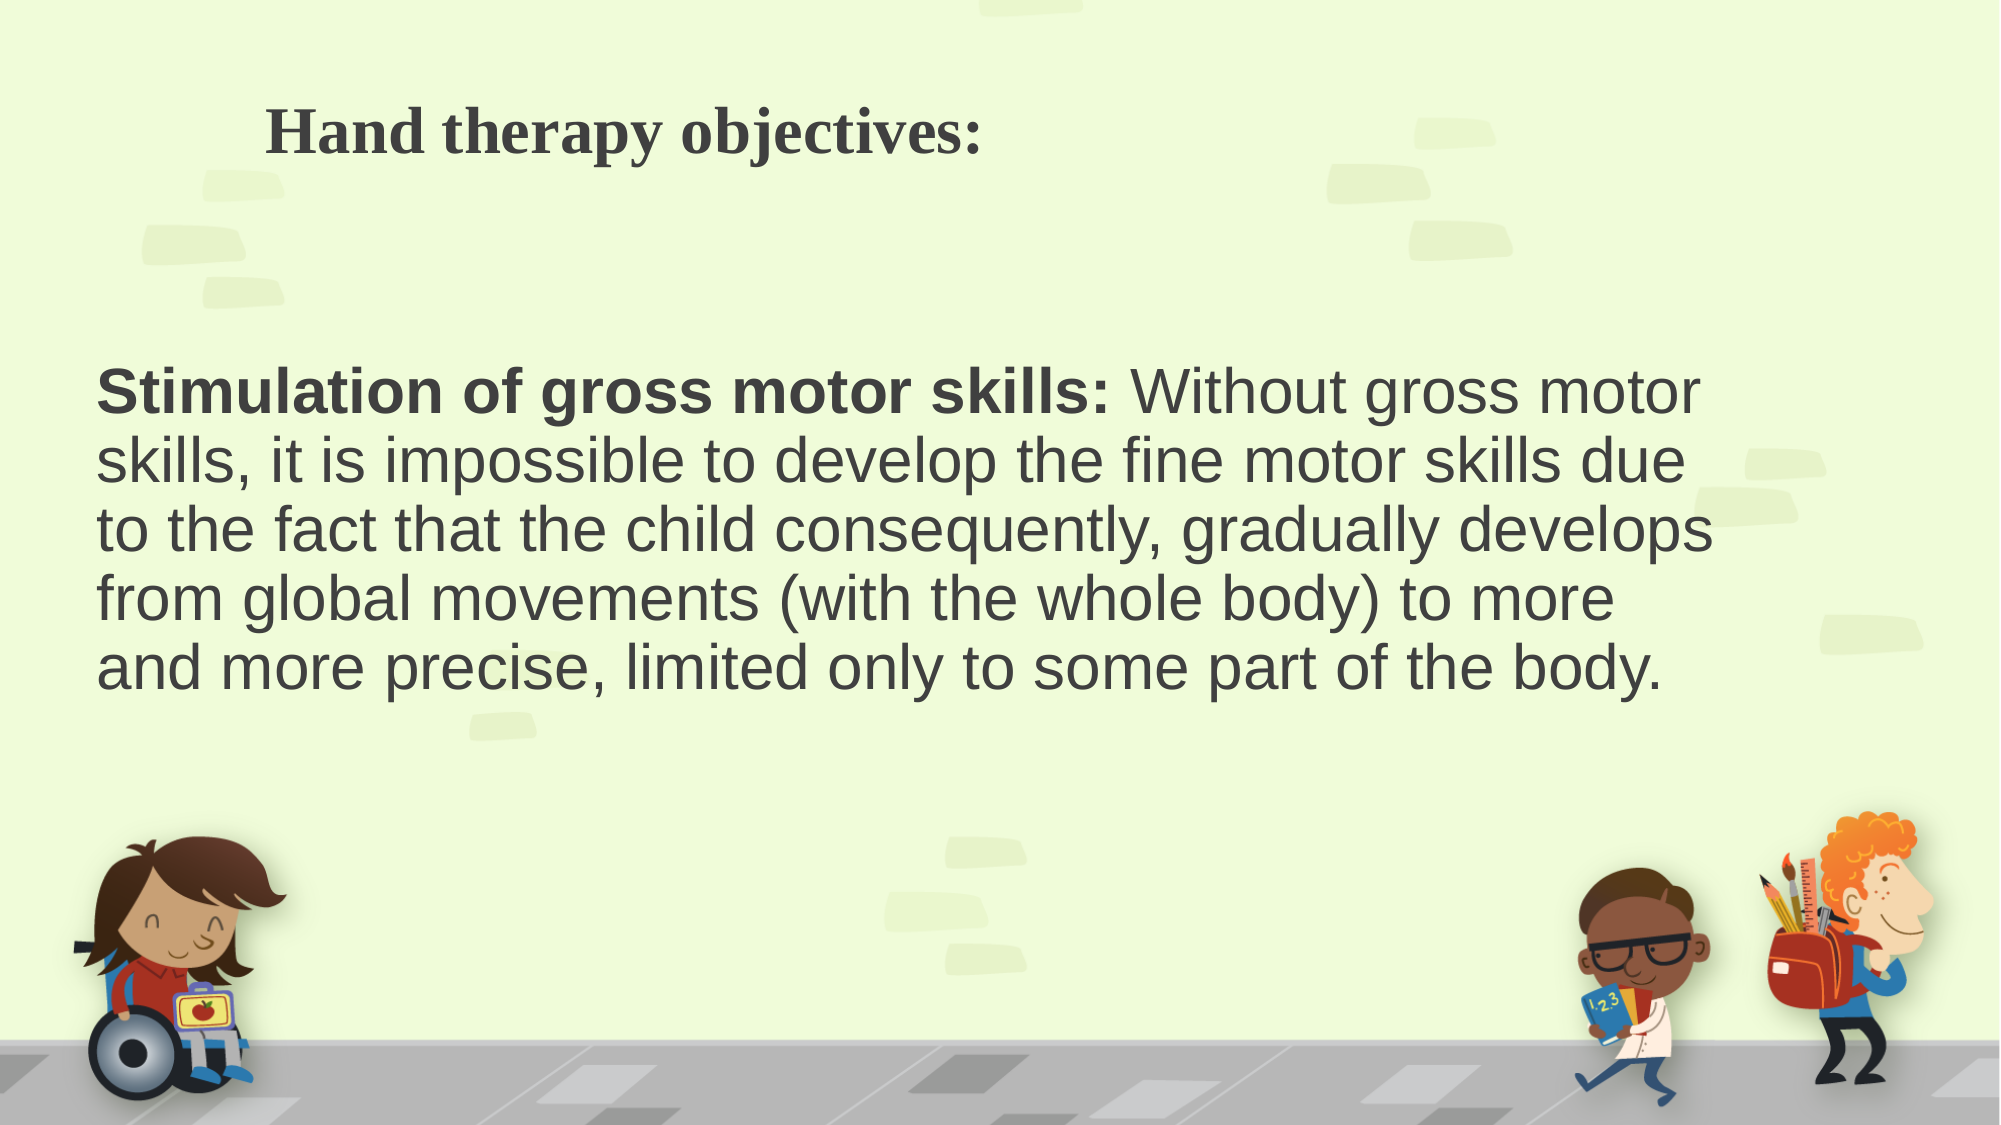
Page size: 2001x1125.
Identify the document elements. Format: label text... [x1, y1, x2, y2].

title Hand therapy objectives: [250, 24, 1036, 176]
list Stimulation of gross motor skills: Without gross motor skills, it is impossible to develop the fine motor skills due to the fact that the child consequently, gradually develops from global movements (with the whole body) to more and more precise, limited only to some part of the body. [74, 187, 1750, 925]
picture [0, 0, 2000, 1125]
